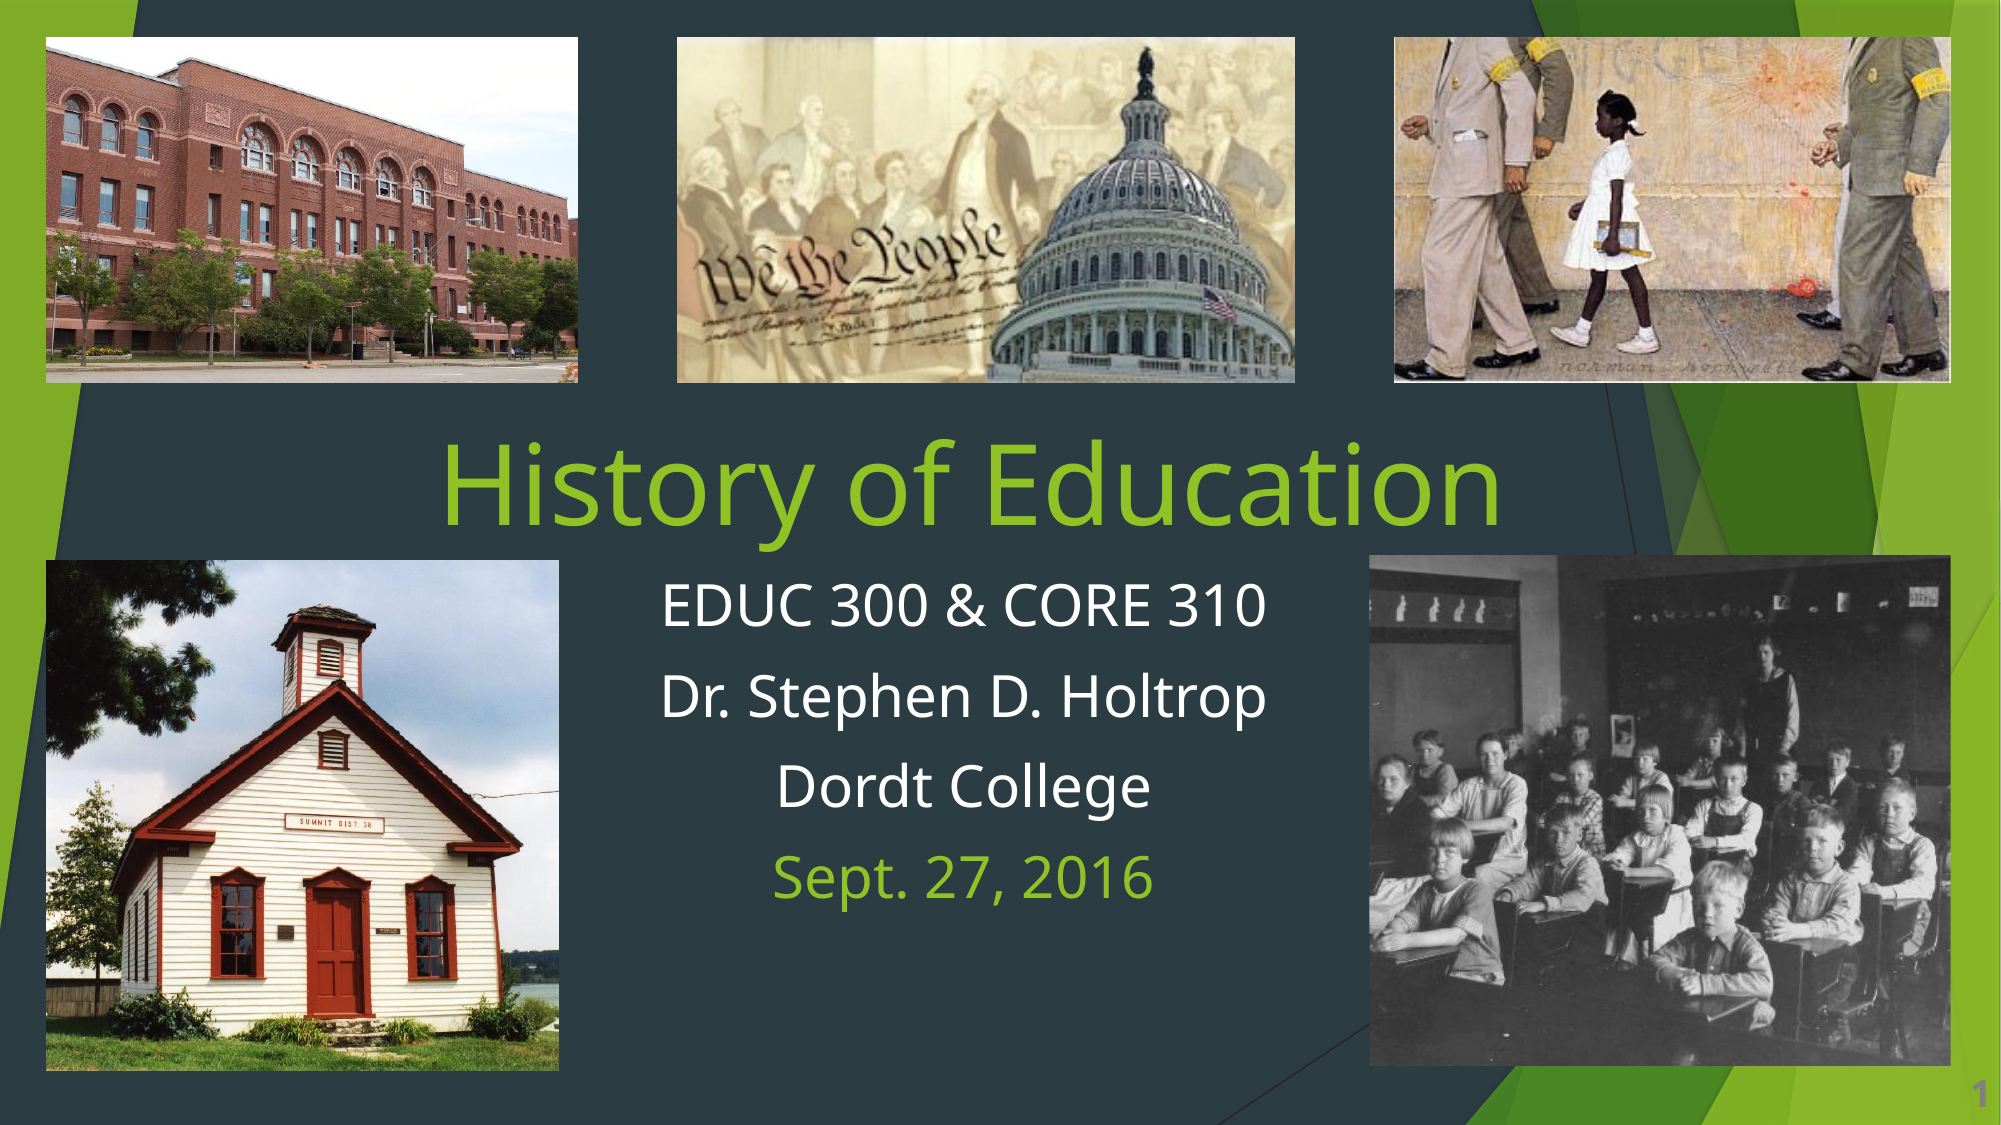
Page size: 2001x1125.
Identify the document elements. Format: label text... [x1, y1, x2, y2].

title History of Education [247, 420, 1522, 560]
slide_number 1 [1894, 1065, 2000, 1125]
picture [1368, 554, 1952, 1066]
picture [1394, 37, 1952, 384]
subtitle EDUC 300 & CORE 310 Dr. Stephen D. Holtrop Dordt College Sept. 27, 2016 [559, 560, 1363, 1000]
picture [45, 37, 578, 384]
picture [45, 560, 559, 1072]
picture [677, 37, 1295, 384]
